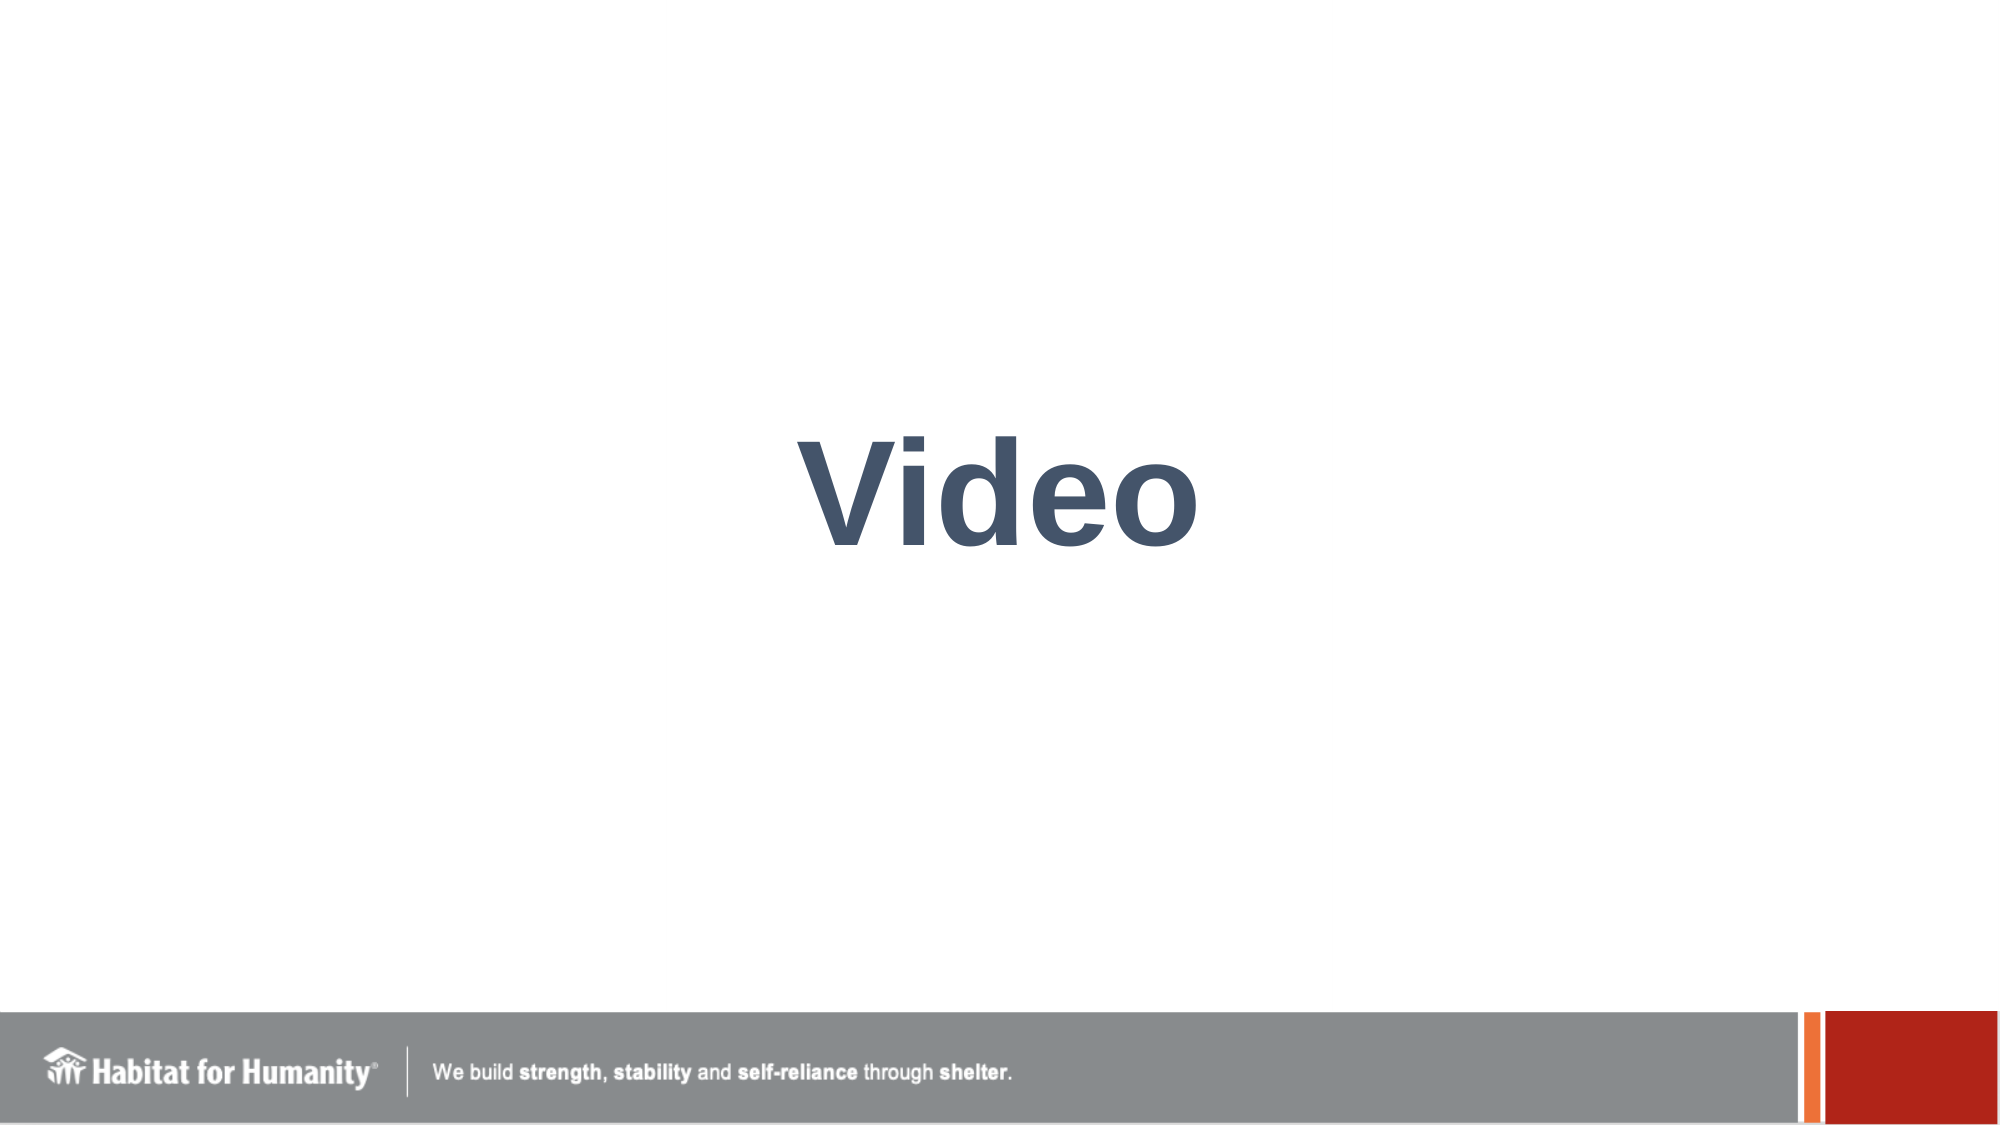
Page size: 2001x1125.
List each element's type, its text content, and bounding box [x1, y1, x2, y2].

title Video [99, 408, 1900, 597]
picture [0, 0, 2000, 1125]
